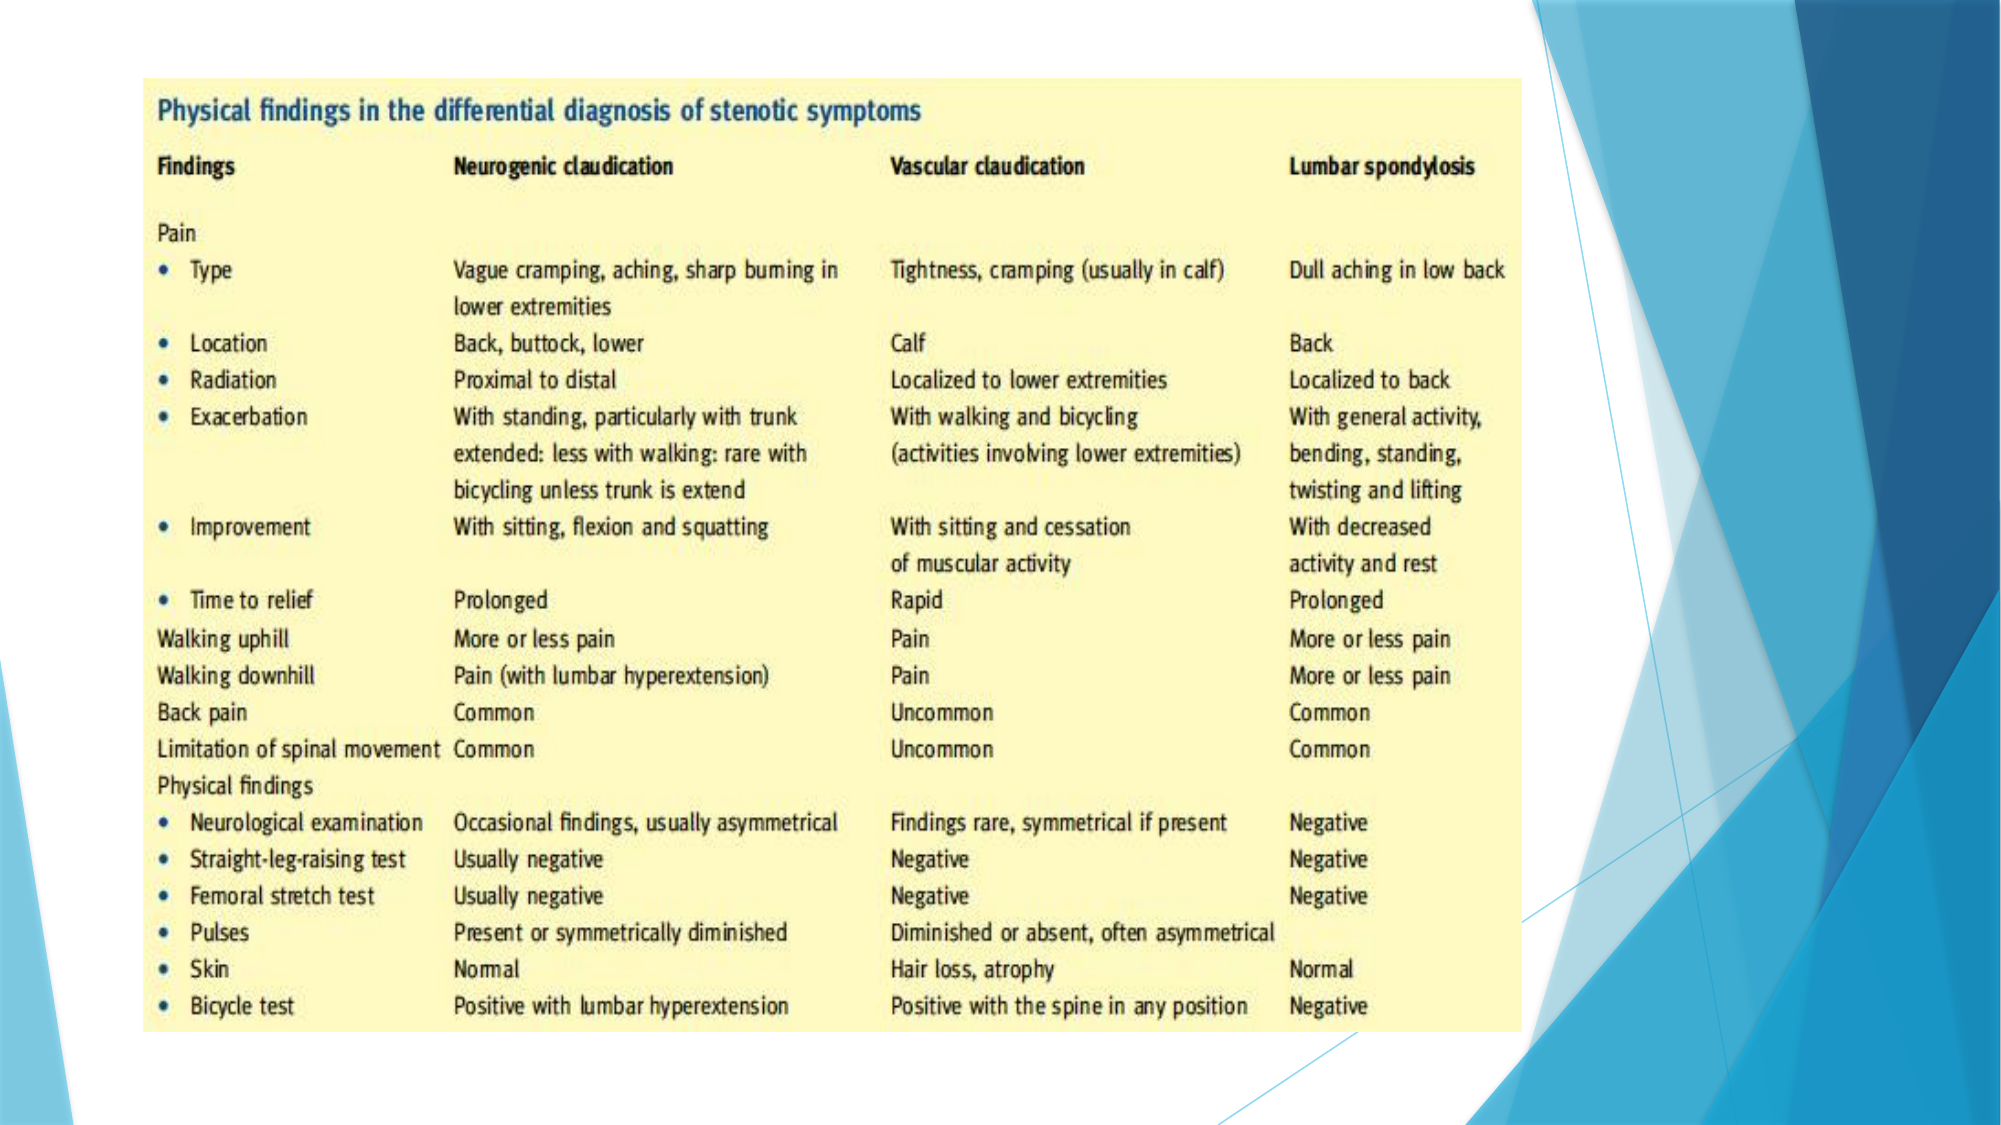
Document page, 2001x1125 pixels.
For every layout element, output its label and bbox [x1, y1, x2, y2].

list [143, 78, 1522, 1033]
